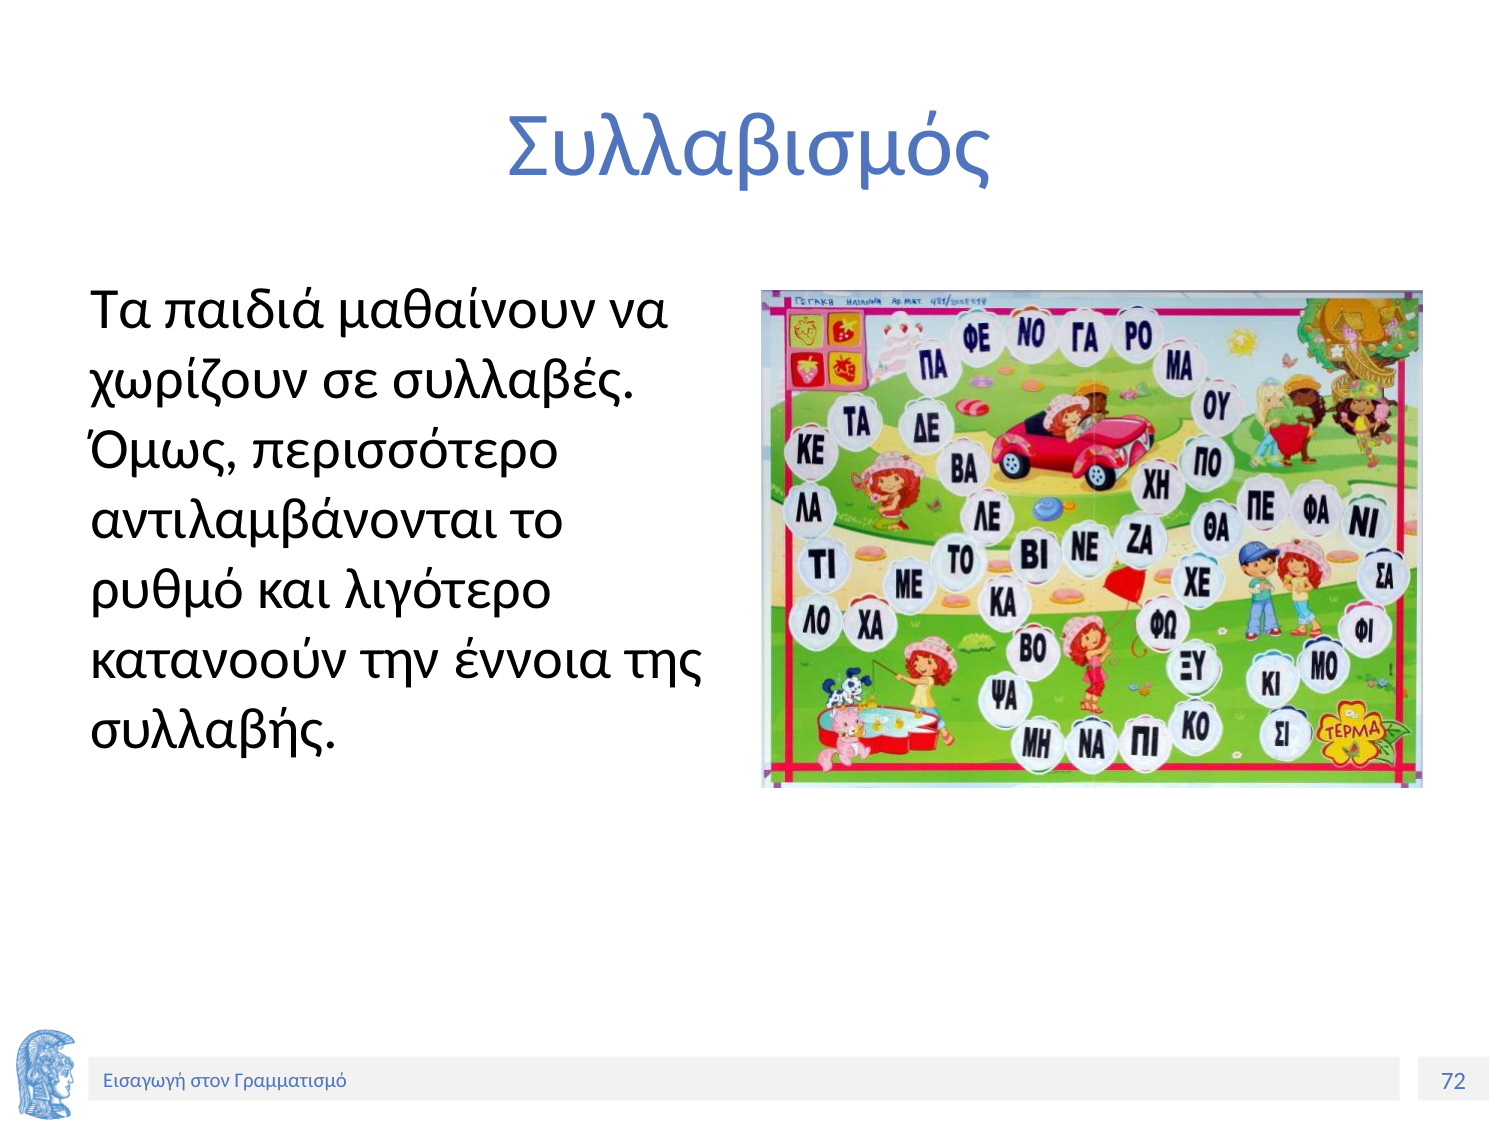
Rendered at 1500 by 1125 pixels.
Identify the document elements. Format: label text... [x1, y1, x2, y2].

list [761, 290, 1423, 789]
list Τα παιδιά μαθαίνουν να χωρίζουν σε συλλαβές. Όμως, περισσότερο αντιλαμβάνονται το ρυθμό και λιγότερο κατανοούν την έννοια της συλλαβής. [75, 262, 738, 1005]
title Συλλαβισμός [75, 45, 1425, 233]
picture [9, 1026, 81, 1120]
